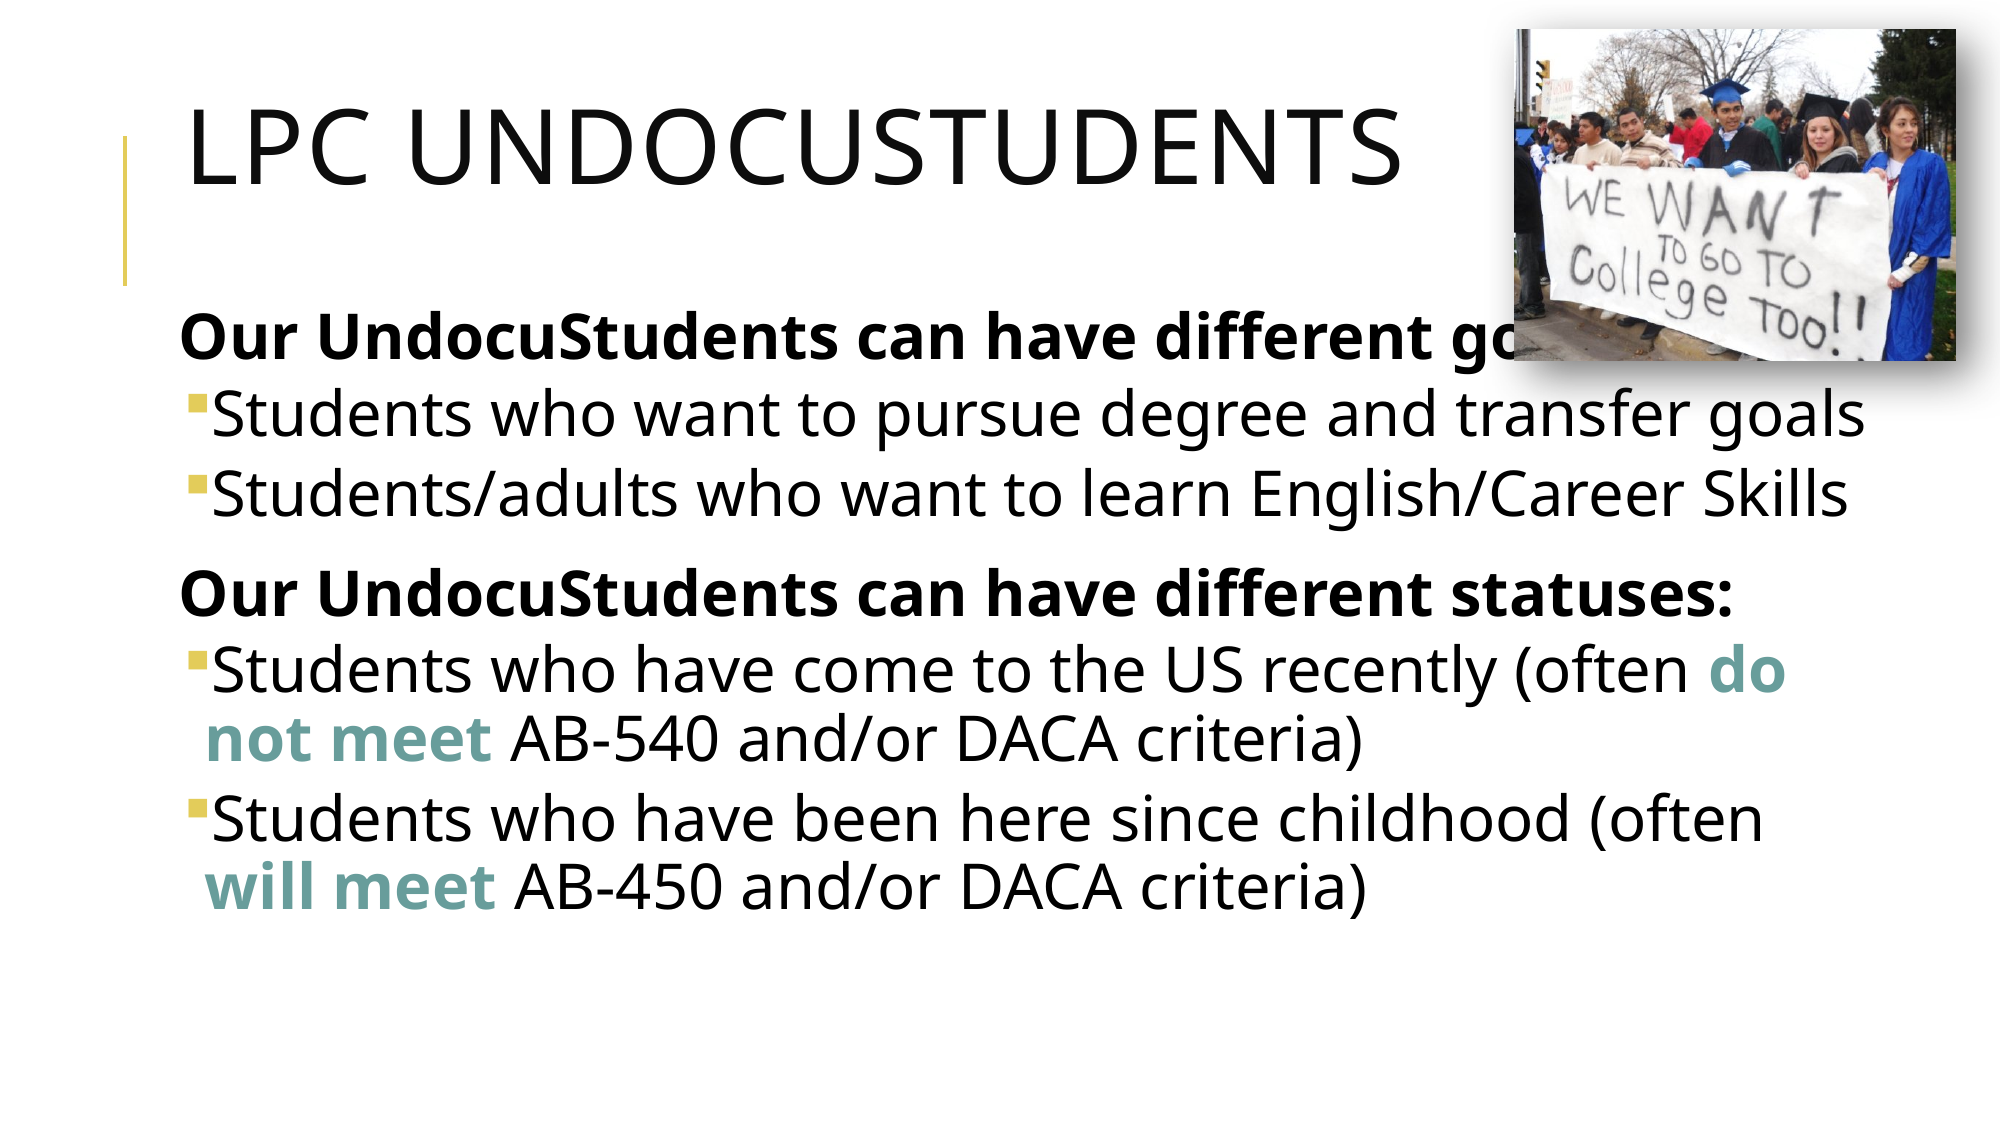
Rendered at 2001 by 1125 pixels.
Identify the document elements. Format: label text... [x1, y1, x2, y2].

list Our UndocuStudents can have different goals: Students who want to pursue degree and transfer goals Students/adults who want to learn English/Career Skills Our UndocuStudents can have different statuses: Students who have come to the US recently (often do not meet AB-540 and/or DACA criteria) Students who have been here since childhood (often will meet AB-450 and/or DACA criteria) [155, 297, 1882, 1063]
picture [1514, 29, 1956, 361]
title LPC Undocustudents [169, 45, 1502, 263]
